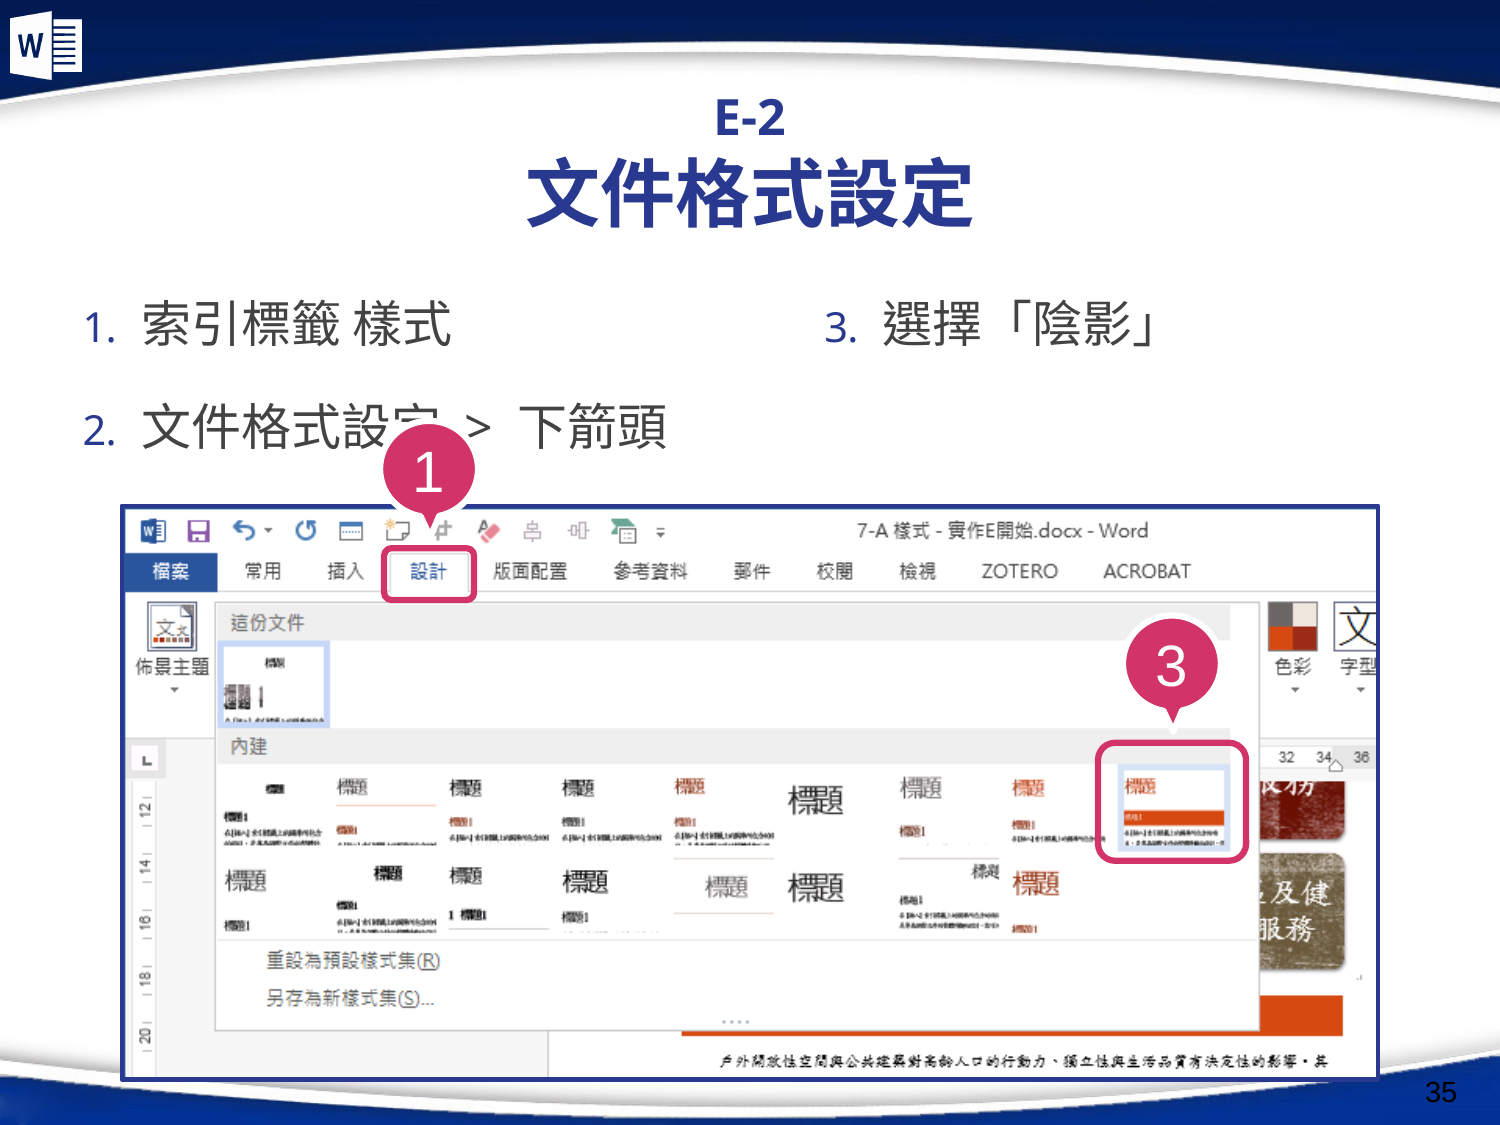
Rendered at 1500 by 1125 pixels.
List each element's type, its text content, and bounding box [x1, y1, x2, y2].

list 選擇「陰影」 [792, 268, 1449, 1000]
picture [0, 0, 1500, 1125]
list 索引標籤 樣式 文件格式設定 > 下箭頭 [51, 268, 708, 1000]
text_box 1 [380, 420, 478, 506]
slide_number ‹#› [1410, 1056, 1500, 1125]
title 文件格式設定 [51, 136, 1449, 246]
subtitle E-2 [70, 84, 1430, 137]
